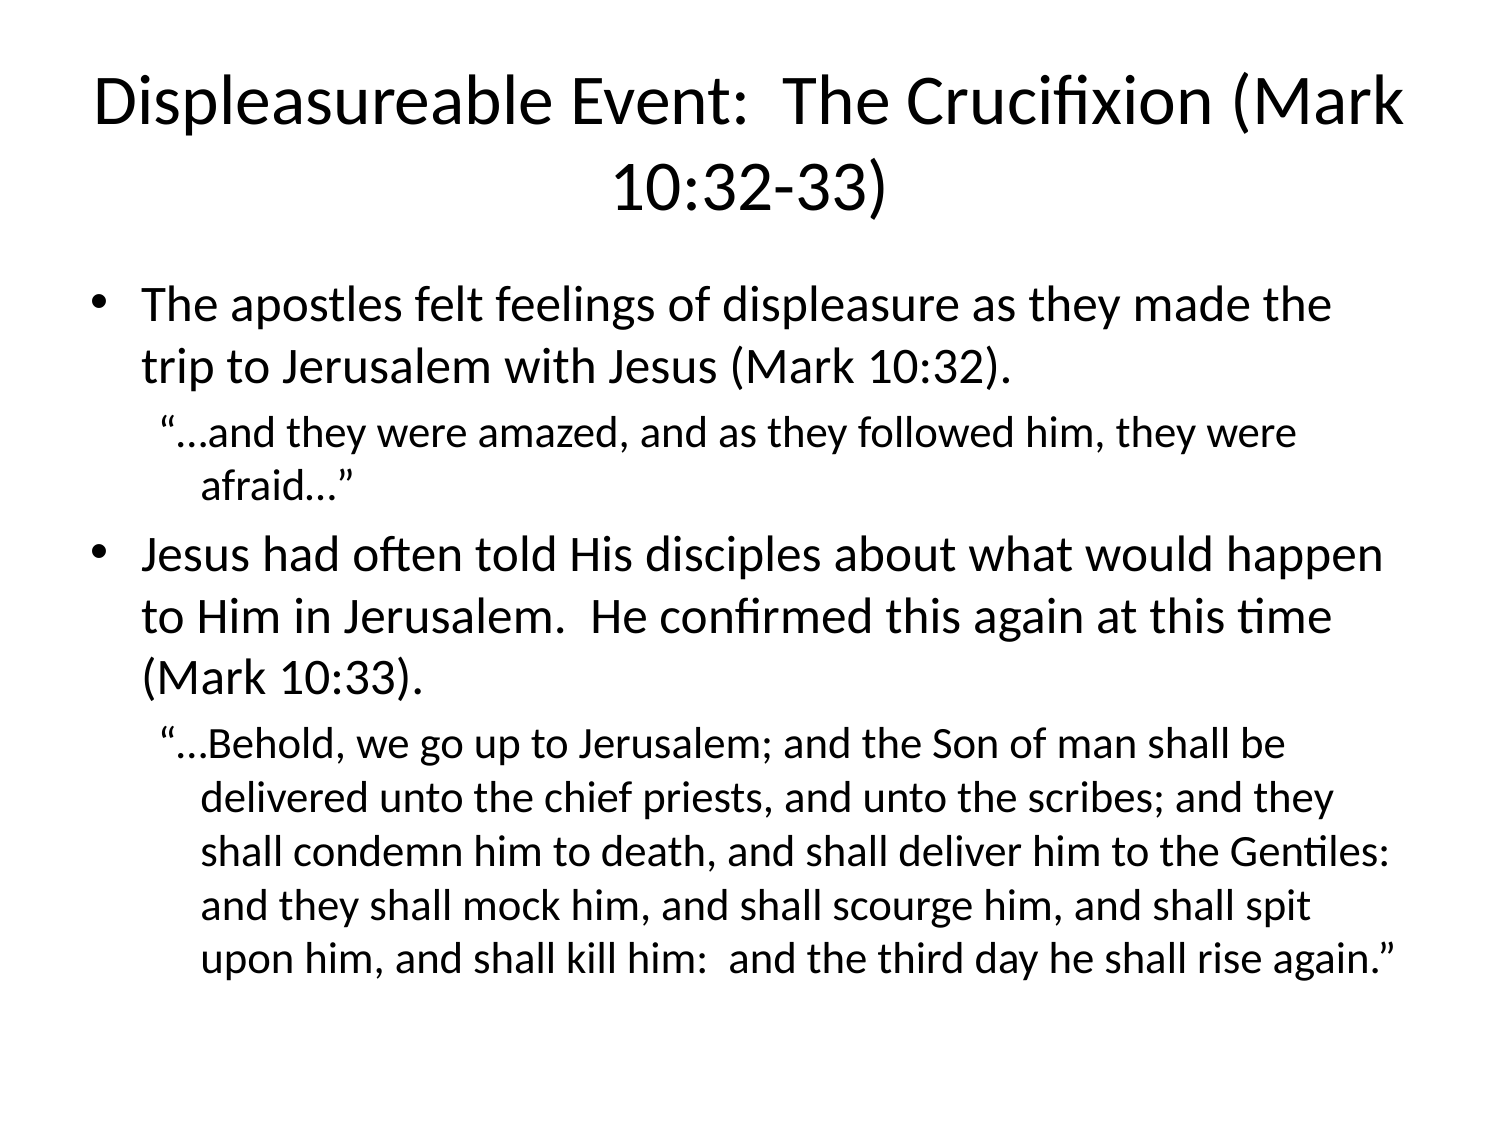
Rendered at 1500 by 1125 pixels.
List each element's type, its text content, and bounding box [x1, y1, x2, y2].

title Displeasureable Event: The Crucifixion (Mark 10:32-33) [75, 45, 1425, 233]
list The apostles felt feelings of displeasure as they made the trip to Jerusalem with Jesus (Mark 10:32). “…and they were amazed, and as they followed him, they were afraid…” Jesus had often told His disciples about what would happen to Him in Jerusalem. He confirmed this again at this time (Mark 10:33). “…Behold, we go up to Jerusalem; and the Son of man shall be delivered unto the chief priests, and unto the scribes; and they shall condemn him to death, and shall deliver him to the Gentiles: and they shall mock him, and shall scourge him, and shall spit upon him, and shall kill him: and the third day he shall rise again.” [75, 262, 1425, 1005]
